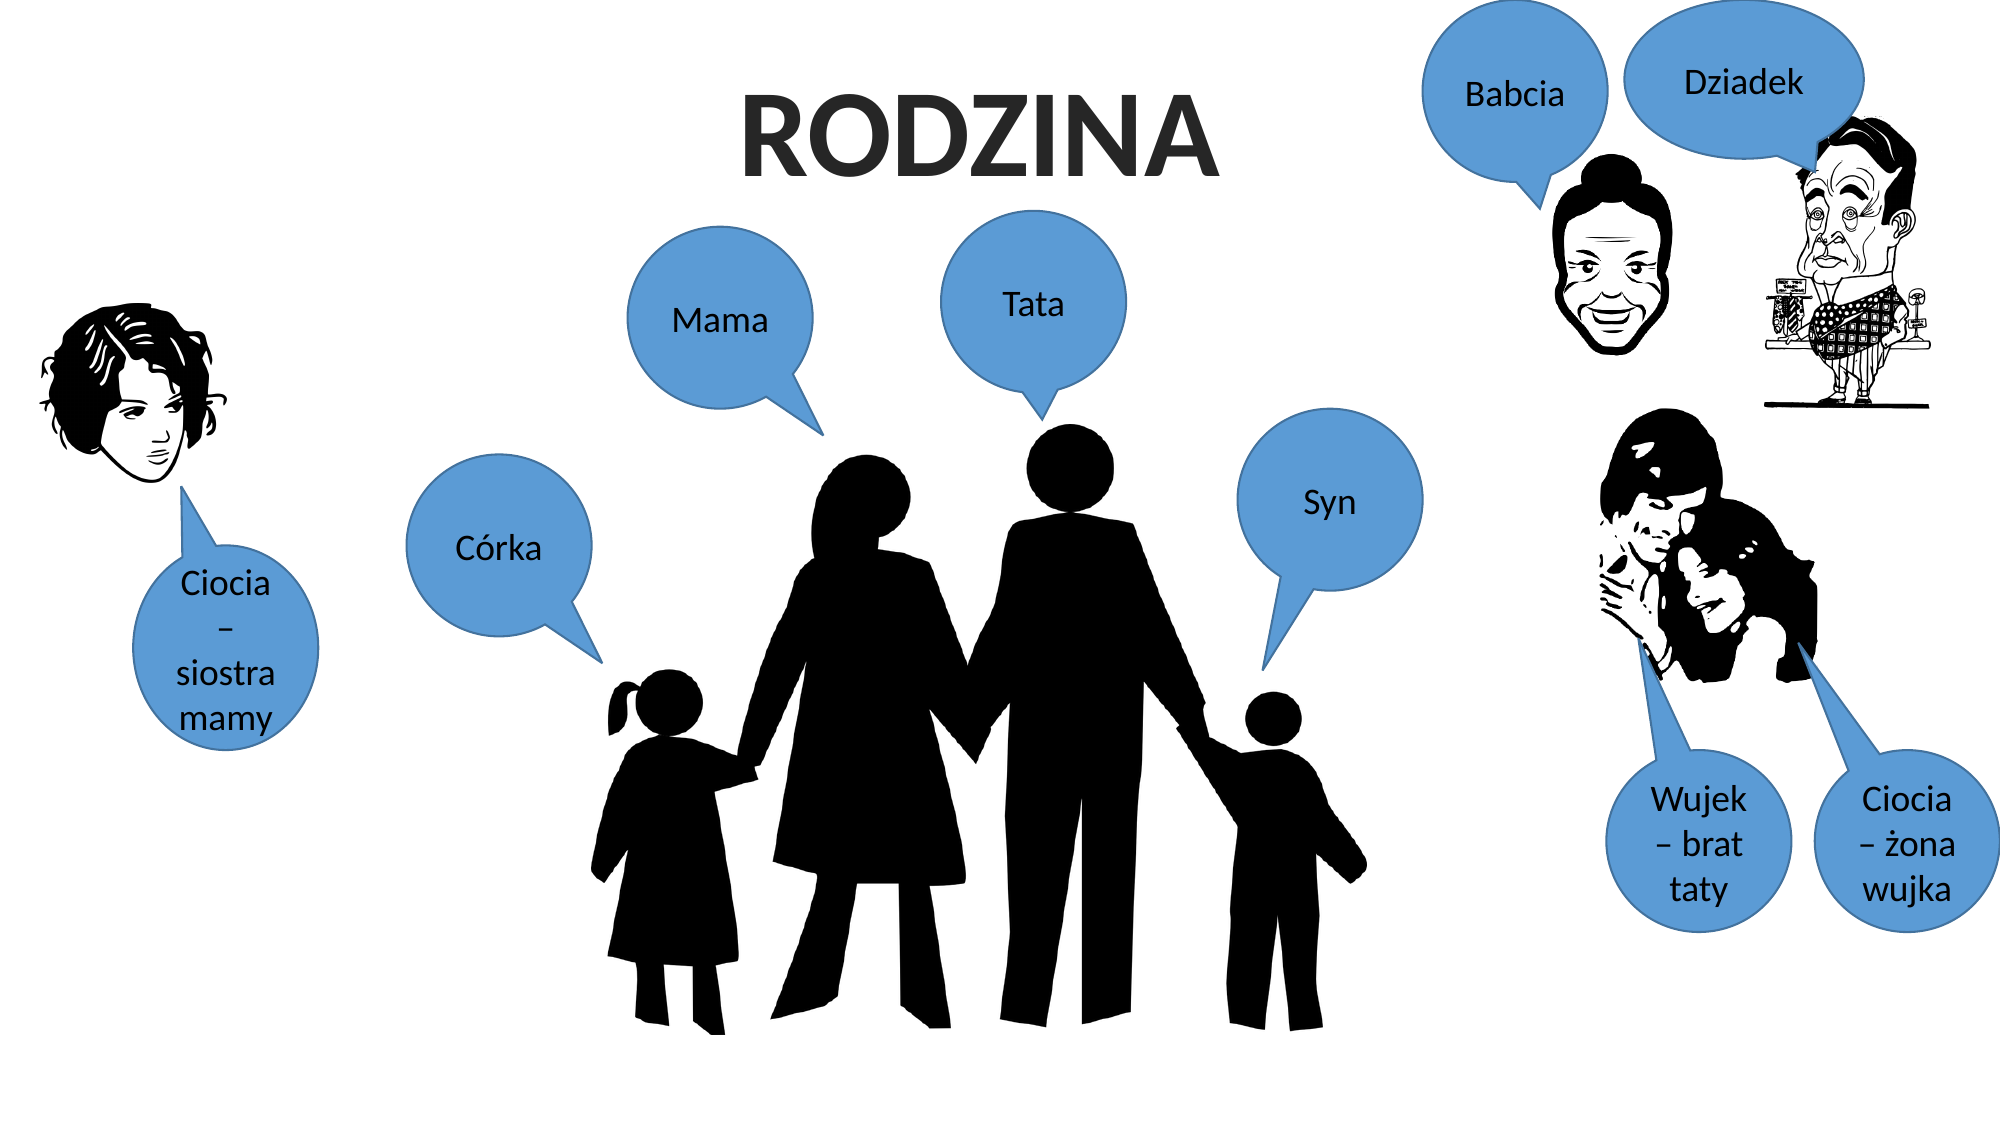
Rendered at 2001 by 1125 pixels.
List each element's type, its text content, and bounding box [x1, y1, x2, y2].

text_box Tata [940, 209, 1128, 422]
text_box Córka [405, 453, 591, 657]
picture [591, 424, 1367, 1035]
text_box Dziadek [1623, 0, 1865, 160]
text_box Syn [1276, 407, 1424, 585]
text_box Ciocia – siostra mamy [132, 485, 320, 752]
text_box Babcia [1421, 0, 1609, 181]
text_box RODZINA [722, 44, 1236, 210]
picture [1493, 127, 1736, 370]
text_box Ciocia – żona wujka [1813, 667, 2000, 934]
text_box Wujek – brat taty [1605, 683, 1793, 934]
picture [39, 303, 227, 483]
picture [1599, 116, 1931, 683]
text_box Mama [626, 225, 819, 424]
